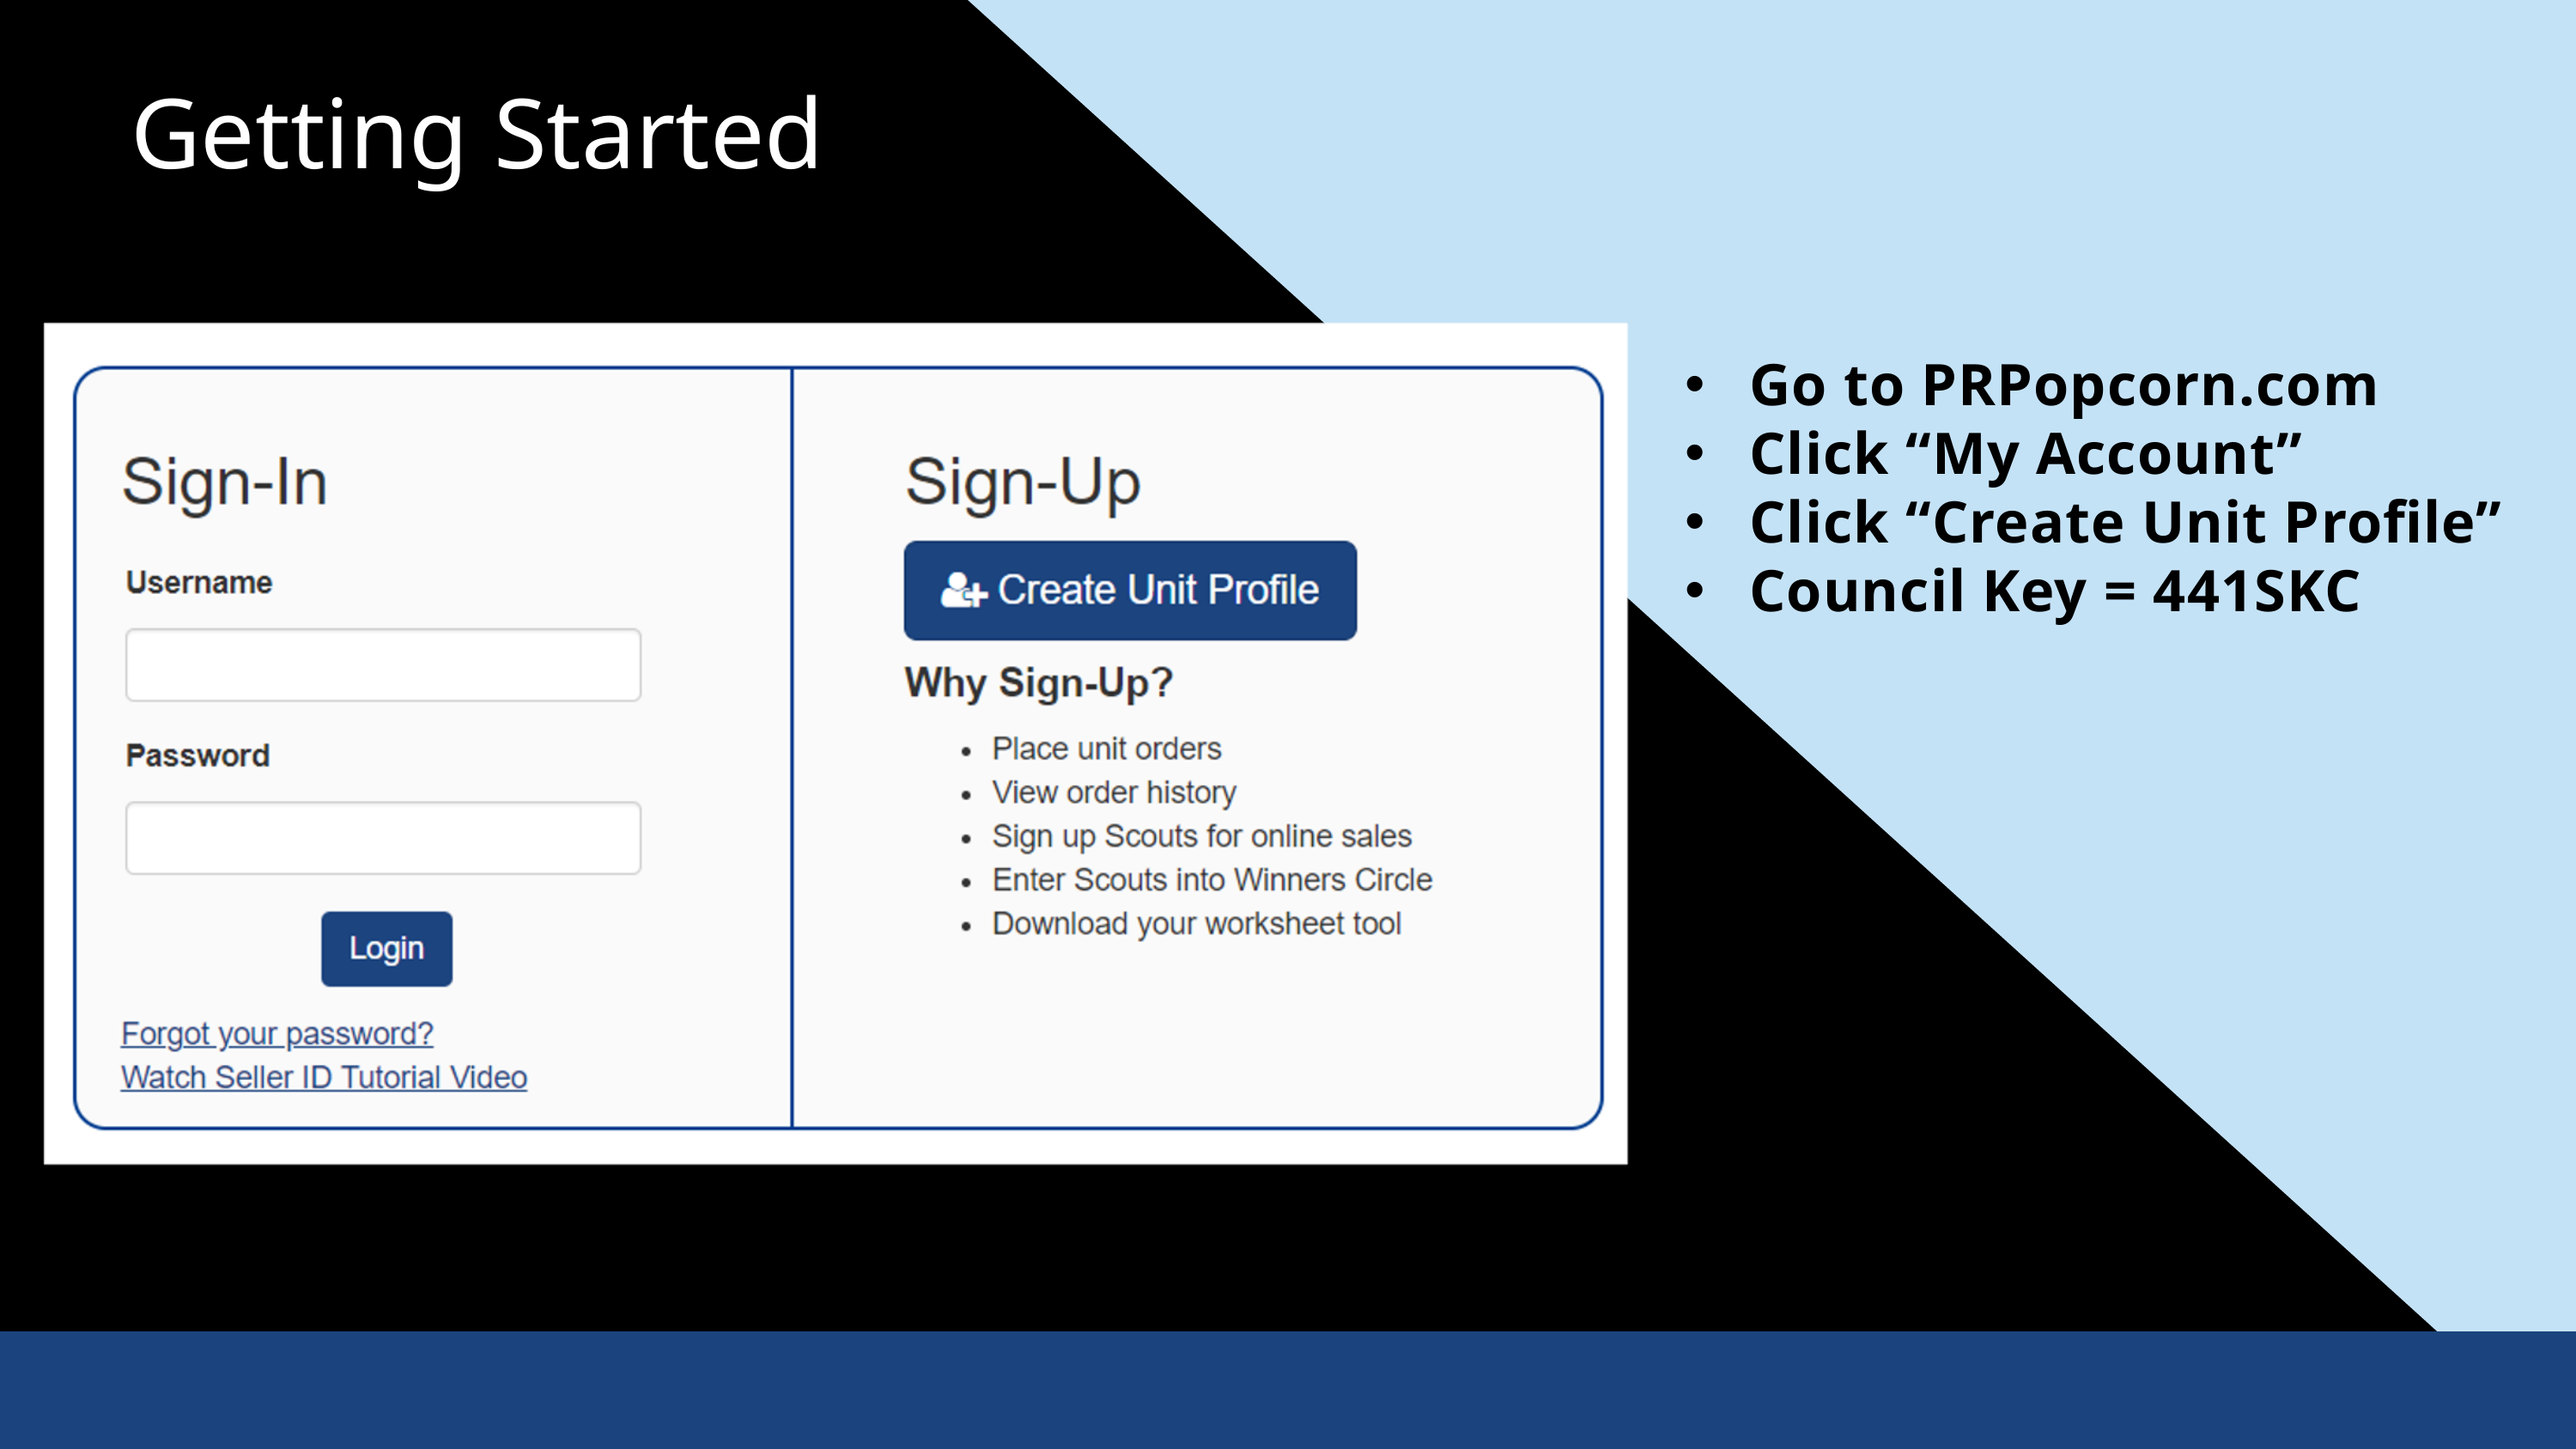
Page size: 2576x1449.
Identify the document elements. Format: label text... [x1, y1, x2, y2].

text_box Getting Started [118, 65, 838, 195]
picture [42, 321, 1629, 1167]
text_box Go to PRPopcorn.com Click “My Account” Click “Create Unit Profile” Council Key = 441SKC [1685, 349, 2549, 624]
text_box [0, 1331, 2576, 1449]
text_box [968, 0, 2576, 1331]
